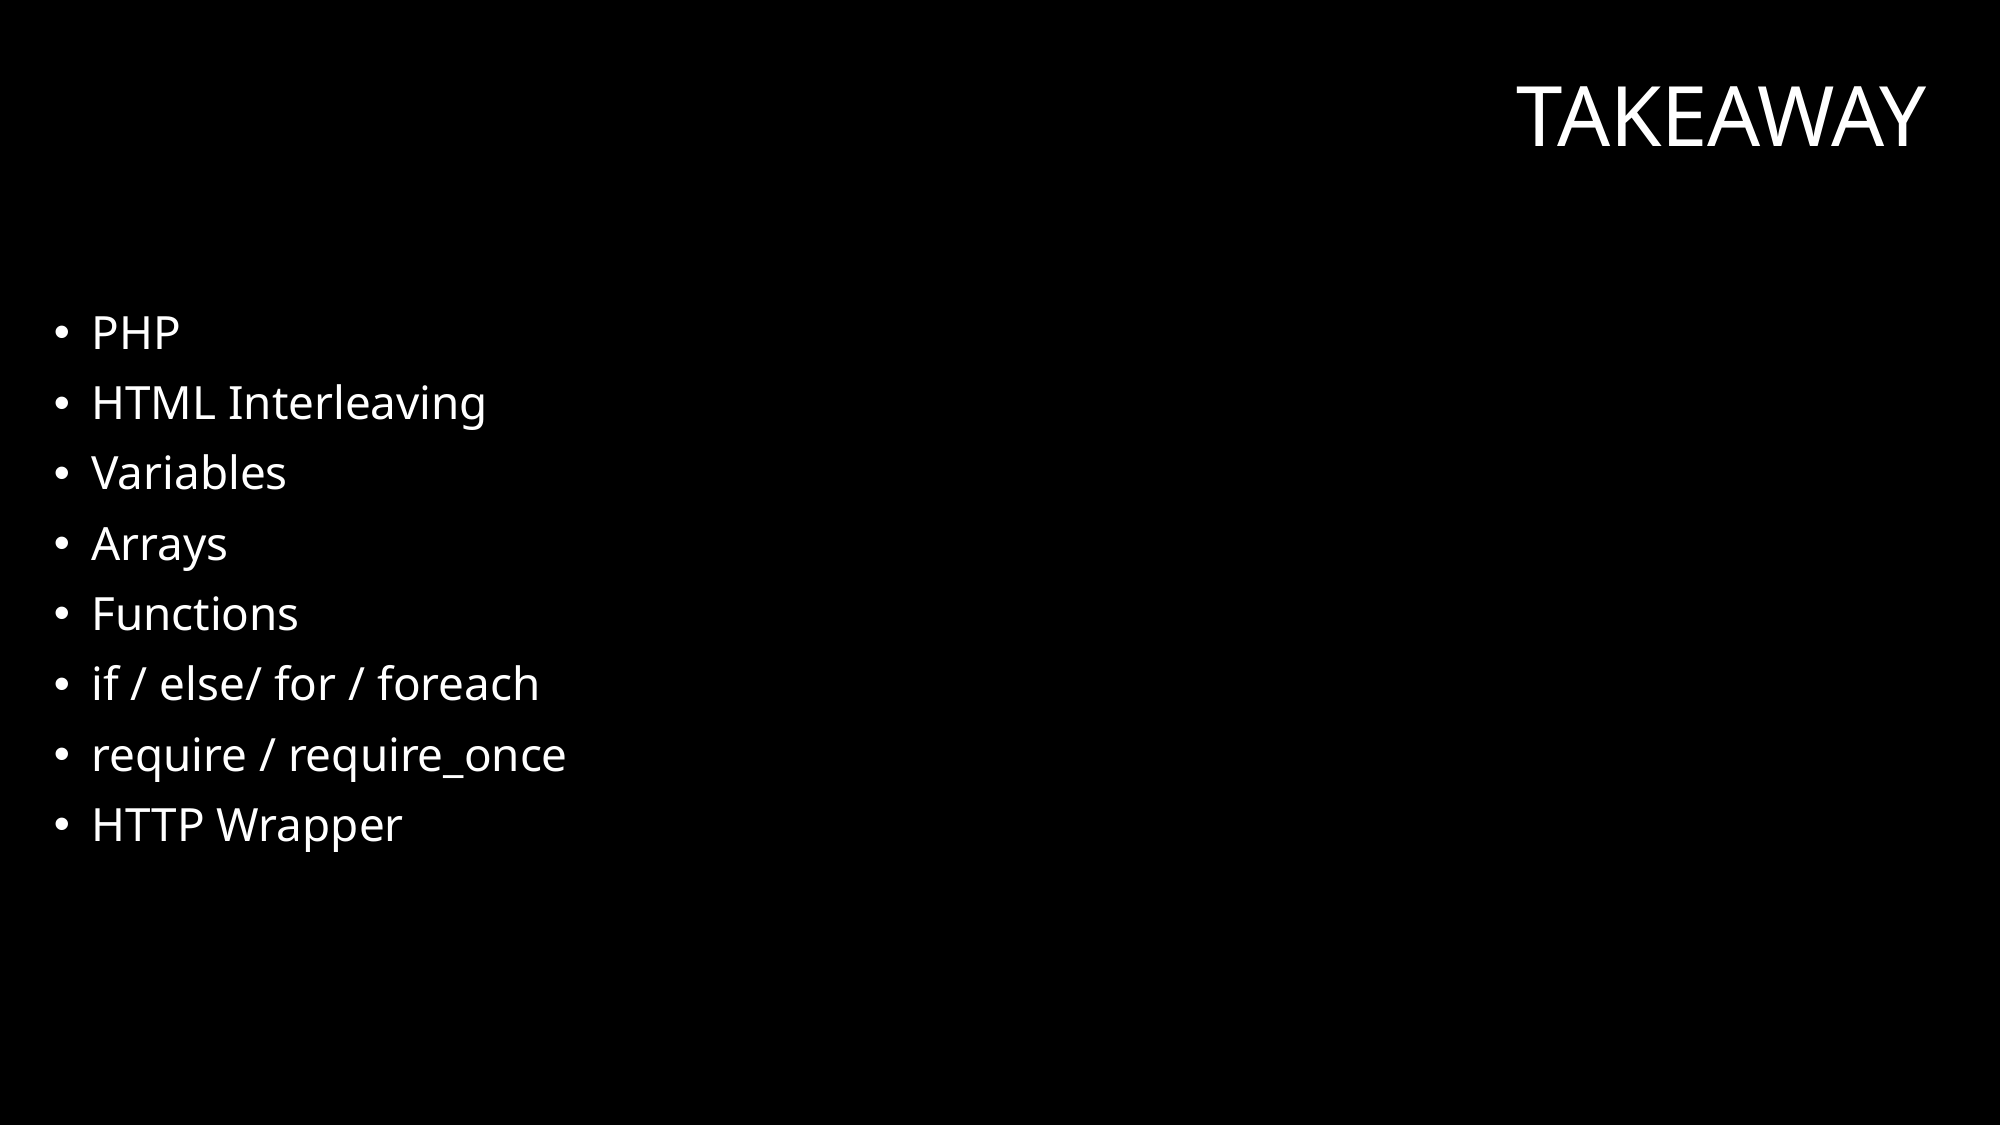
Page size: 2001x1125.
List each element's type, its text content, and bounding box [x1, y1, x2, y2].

list PHP HTML Interleaving Variables Arrays Functions if / else/ for / foreach require / require_once HTTP Wrapper [39, 302, 1961, 1057]
title takeaway [551, 66, 1964, 279]
